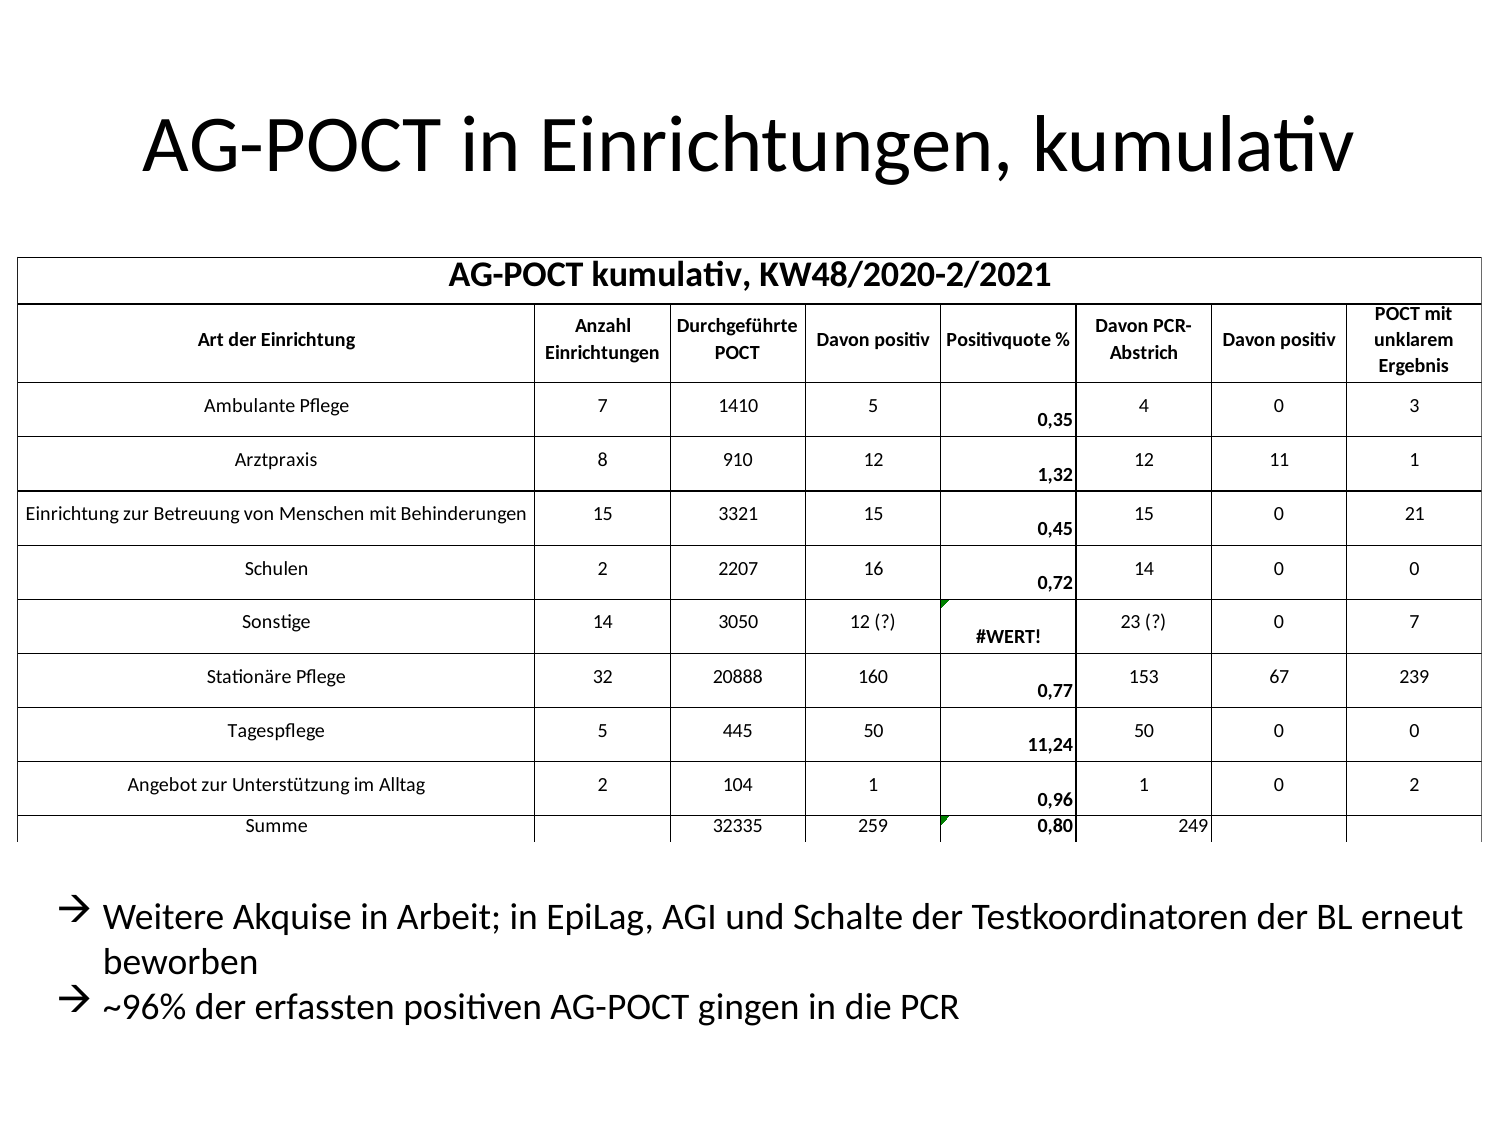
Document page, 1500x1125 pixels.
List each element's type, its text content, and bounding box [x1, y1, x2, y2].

text_box Weitere Akquise in Arbeit; in EpiLag, AGI und Schalte der Testkoordinatoren der BL erneut beworben ~96% der erfassten positiven AG-POCT gingen in die PCR [41, 884, 1500, 1034]
title AG-POCT in Einrichtungen, kumulativ [75, 45, 1425, 233]
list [17, 256, 1483, 843]
